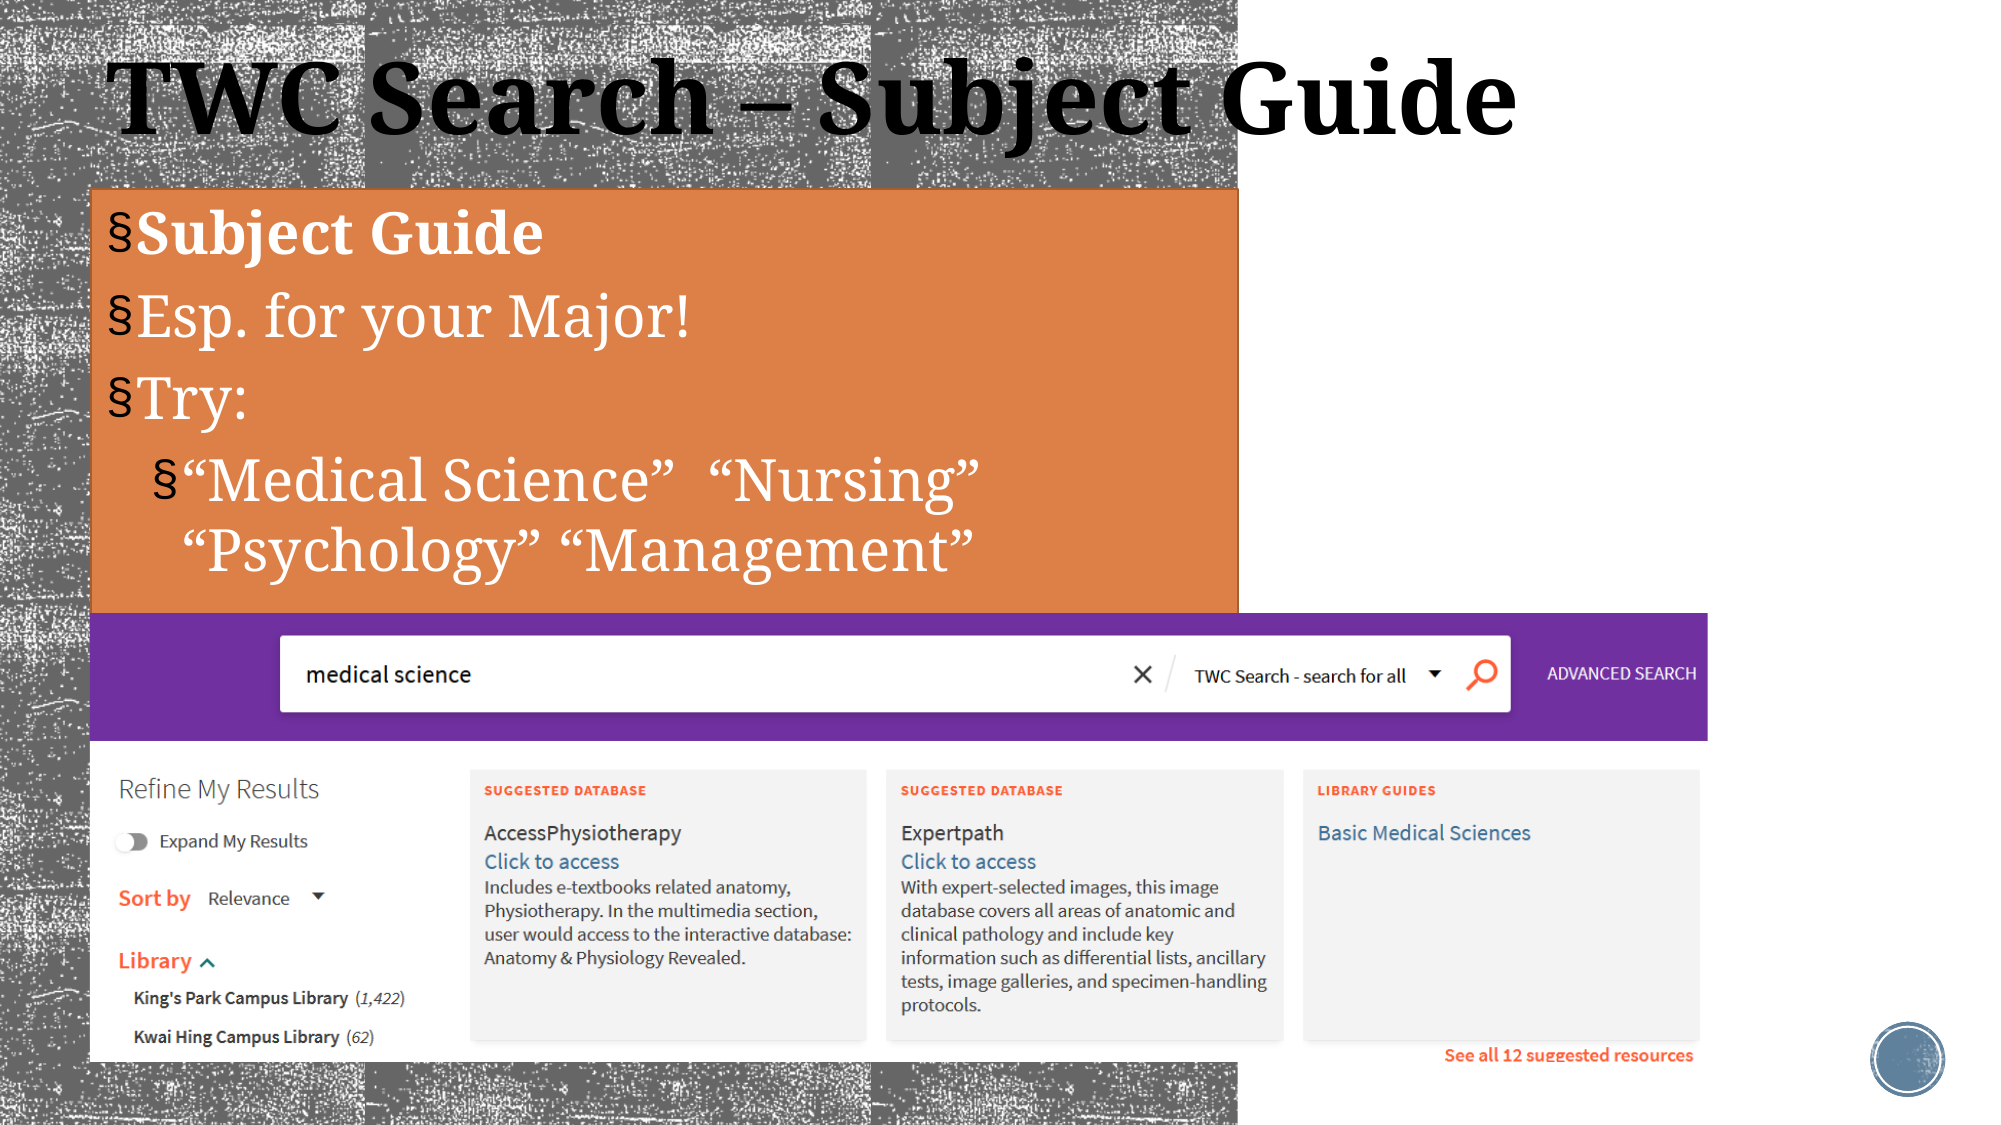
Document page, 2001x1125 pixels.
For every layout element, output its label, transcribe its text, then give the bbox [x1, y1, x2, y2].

list Subject Guide Esp. for your Major! Try: “Medical Science” “Nursing” “Psychology” “Management” [90, 188, 1239, 612]
picture [90, 613, 1708, 1061]
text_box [1872, 1025, 1943, 1095]
title TWC Search – Subject Guide [91, 49, 1664, 156]
text_box [0, 0, 1239, 1125]
